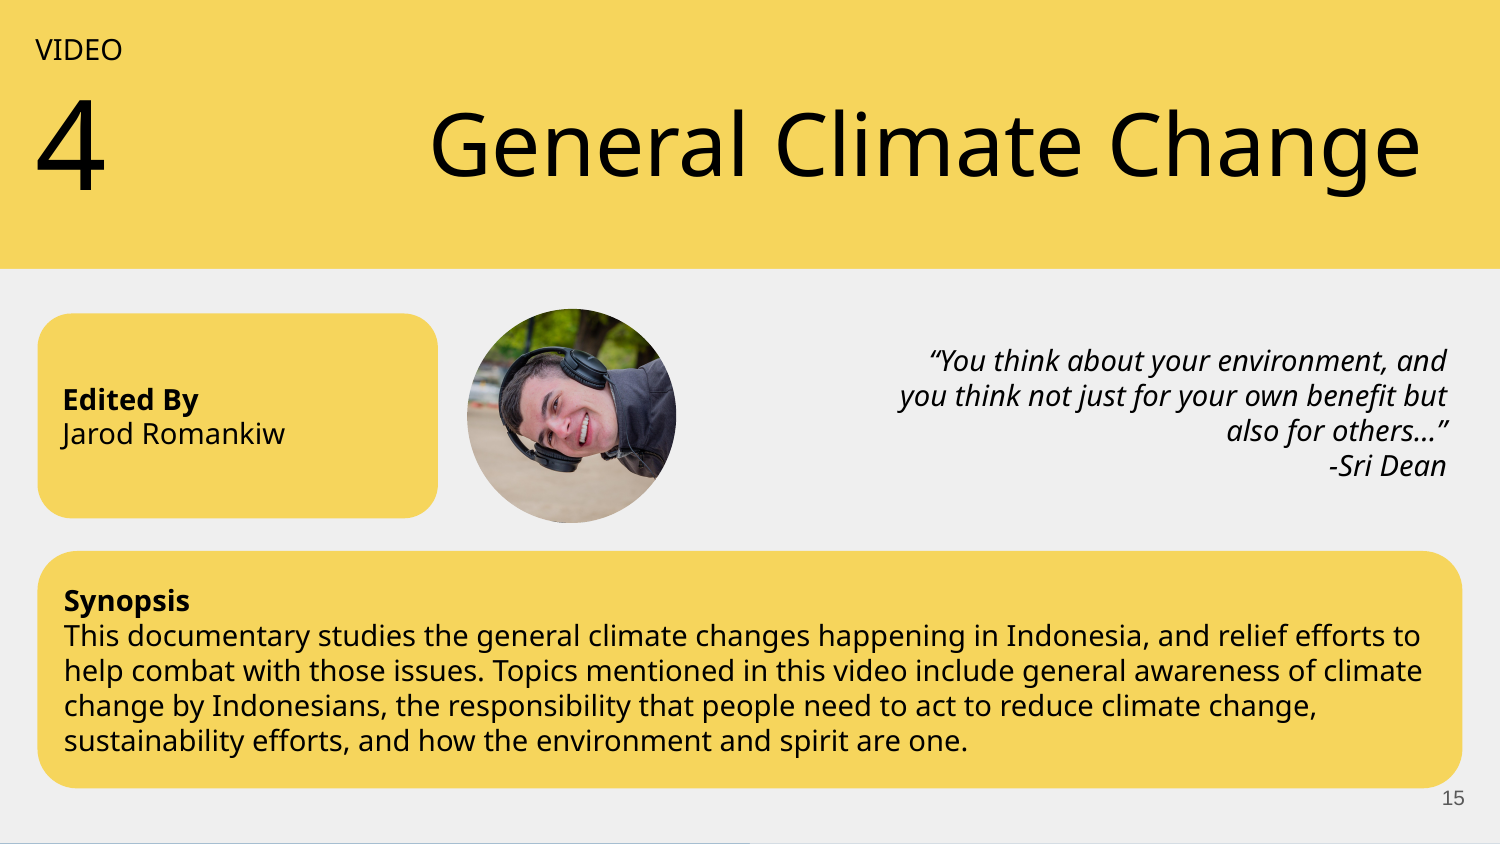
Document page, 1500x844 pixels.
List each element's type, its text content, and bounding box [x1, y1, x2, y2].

picture [466, 308, 677, 524]
text_box [0, 268, 1500, 844]
slide_number 15 [1389, 764, 1480, 830]
title General Climate Change [324, 30, 1438, 252]
text_box [0, 0, 1500, 268]
text_box “You think about your environment, and you think not just for your own benefit but also for others...” -Sri Dean [869, 325, 1463, 499]
text_box Synopsis This documentary studies the general climate changes happening in Indonesia, and relief efforts to help combat with those issues. Topics mentioned in this video include general awareness of climate change by Indonesians, the responsibility that people need to act to reduce climate change, sustainability efforts, and how the environment and spirit are one. [37, 550, 1463, 789]
text_box VIDEO 4 [20, 15, 237, 299]
text_box Edited By Jarod Romankiw [37, 313, 438, 519]
